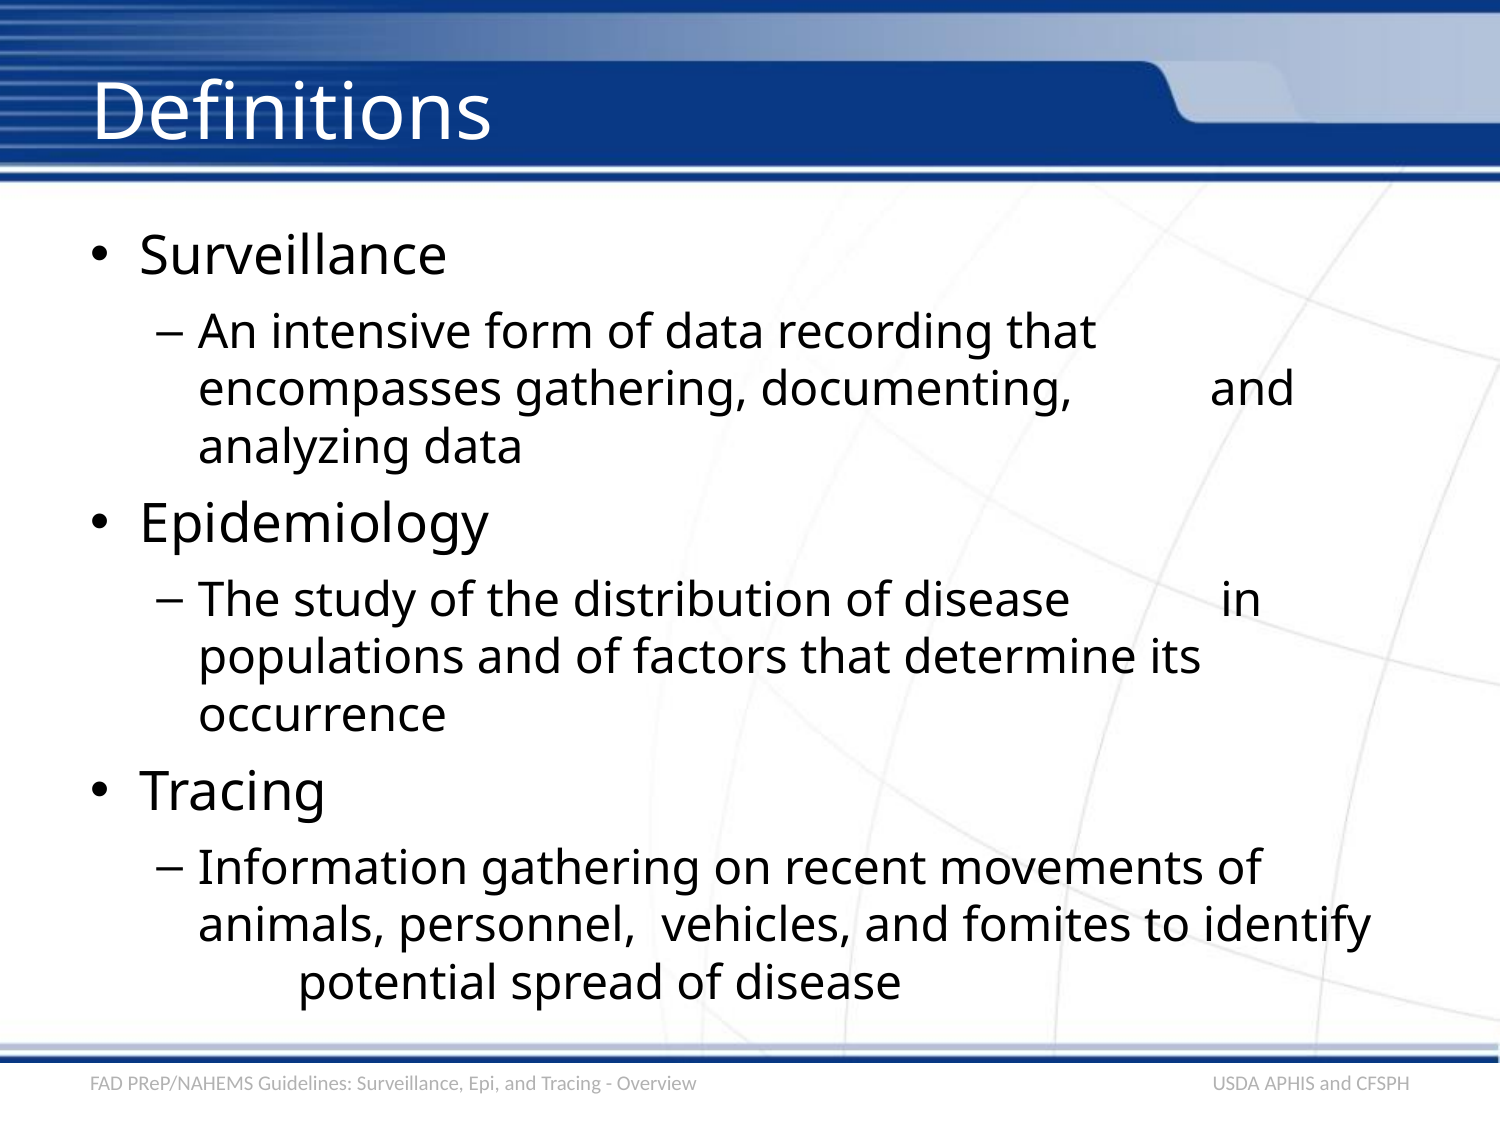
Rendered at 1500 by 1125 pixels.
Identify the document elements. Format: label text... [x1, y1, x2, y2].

picture [0, 0, 1500, 1063]
footer FAD PReP/NAHEMS Guidelines: Surveillance, Epi, and Tracing - Overview [75, 1042, 825, 1103]
list Surveillance An intensive form of data recording that encompasses gathering, documenting, and analyzing data Epidemiology The study of the distribution of disease in populations and of factors that determine its occurrence Tracing Information gathering on recent movements of animals, personnel, vehicles, and fomites to identify potential spread of disease [75, 212, 1425, 1025]
slide_number USDA APHIS and CFSPH [1074, 1042, 1425, 1103]
title Definitions [75, 24, 1425, 163]
